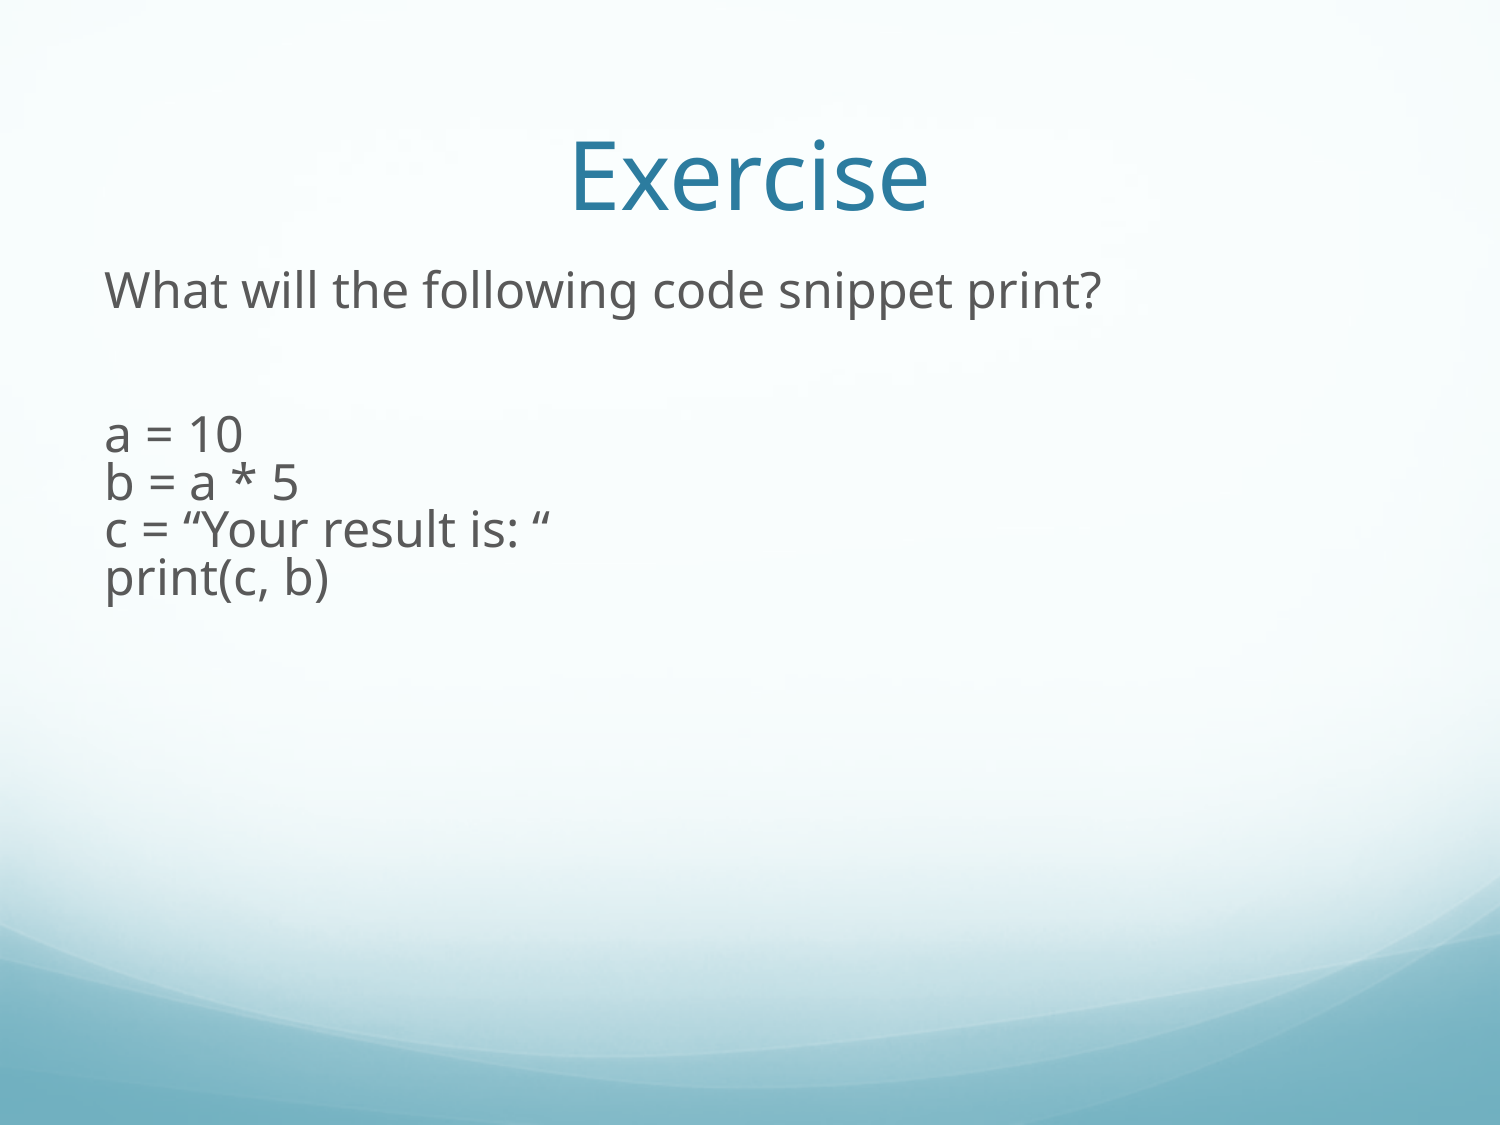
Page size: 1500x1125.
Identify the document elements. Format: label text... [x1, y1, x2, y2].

text_box What will the following code snippet print? a = 10 b = a * 5 c = “Your result is: “ print(c, b) [90, 262, 1410, 975]
text_box Exercise [90, 17, 1410, 237]
picture [0, 0, 1500, 1125]
